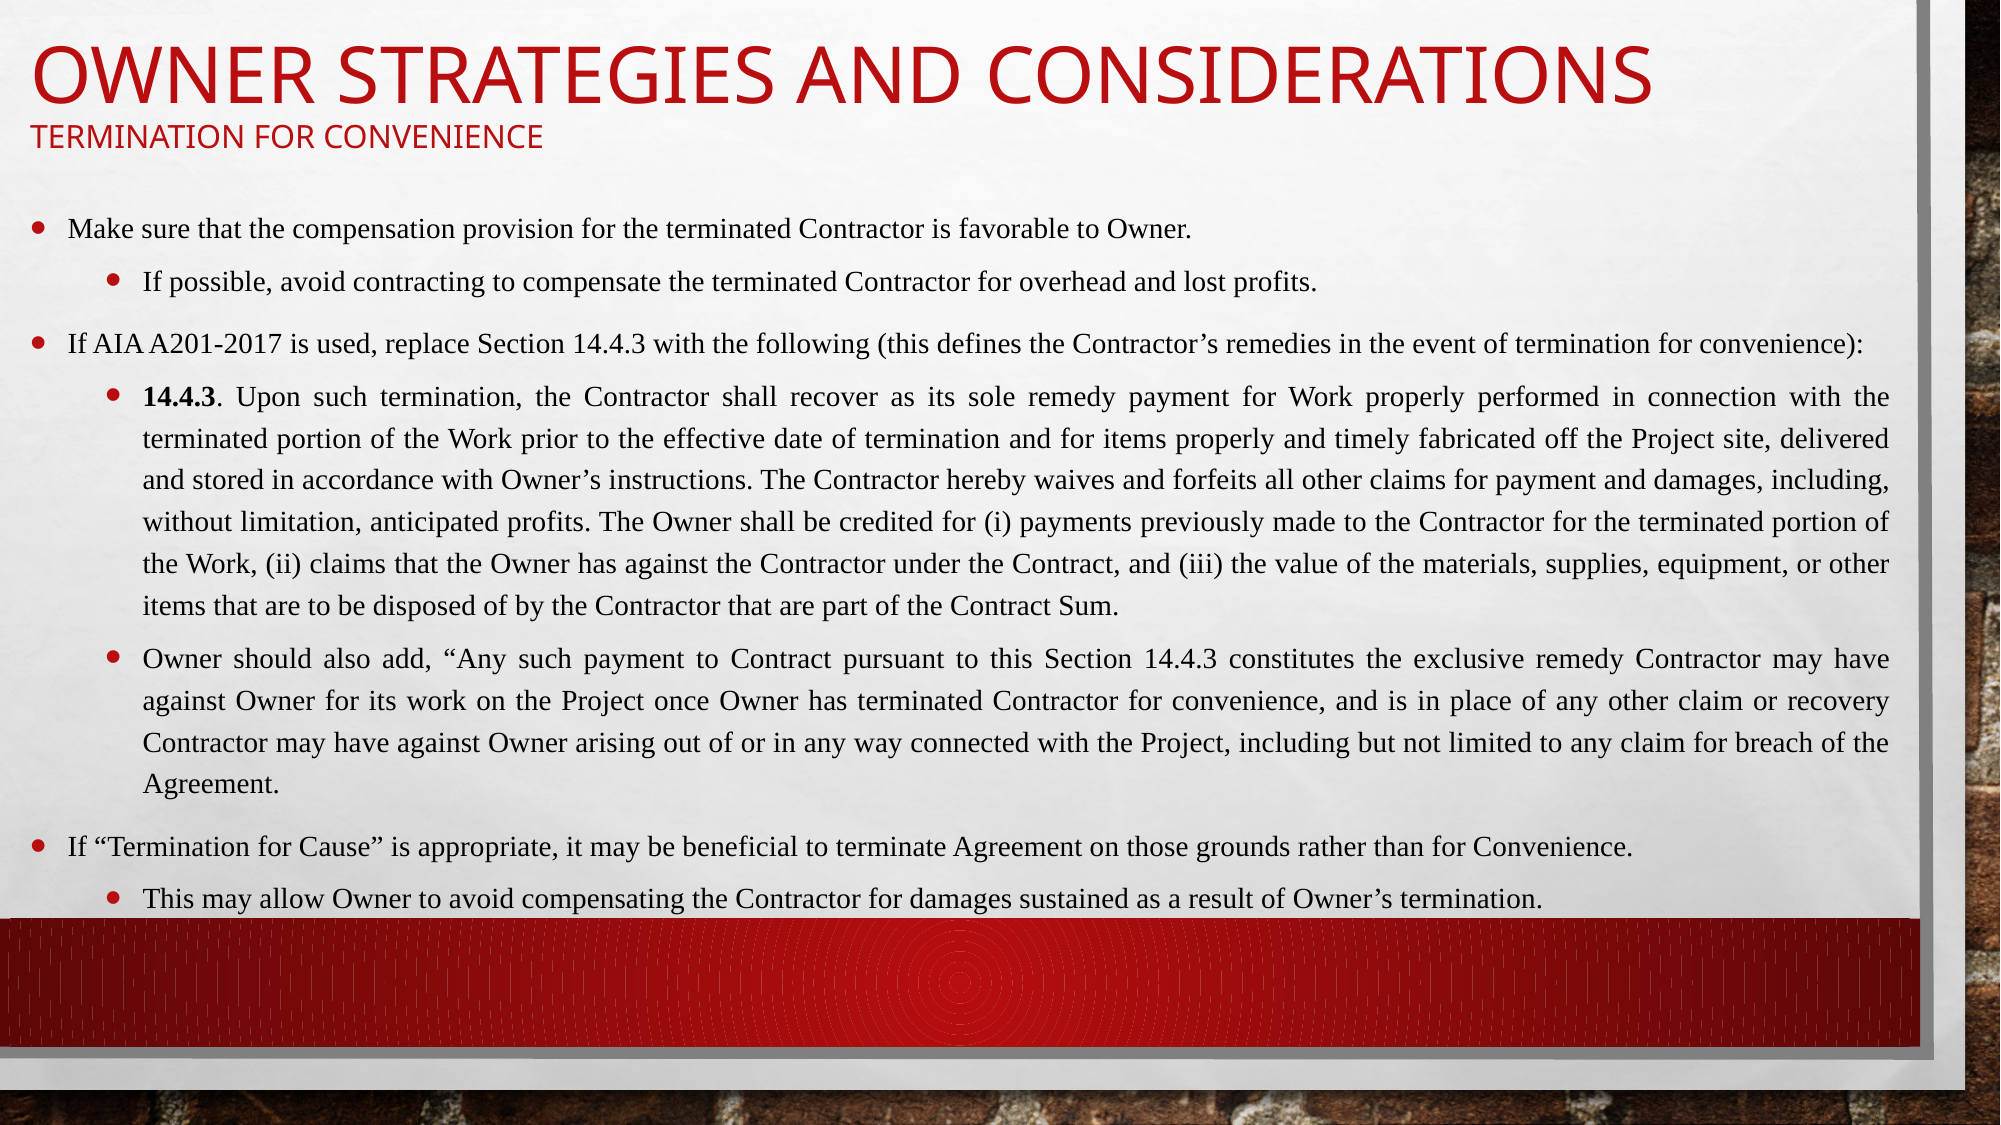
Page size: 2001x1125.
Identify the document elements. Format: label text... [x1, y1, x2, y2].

picture [0, 0, 2000, 1125]
list Make sure that the compensation provision for the terminated Contractor is favorable to Owner. If possible, avoid contracting to compensate the terminated Contractor for overhead and lost profits. If AIA A201-2017 is used, replace Section 14.4.3 with the following (this defines the Contractor’s remedies in the event of termination for convenience): 14.4.3. Upon such termination, the Contractor shall recover as its sole remedy payment for Work properly performed in connection with the terminated portion of the Work prior to the effective date of termination and for items properly and timely fabricated off the Project site, delivered and stored in accordance with Owner’s instructions. The Contractor hereby waives and forfeits all other claims for payment and damages, including, without limitation, anticipated profits. The Owner shall be credited for (i) payments previously made to the Contractor for the terminated portion of the Work, (ii) claims that the Owner has against the Contractor under the Contract, and (iii) the value of the materials, supplies, equipment, or other items that are to be disposed of by the Contractor that are part of the Contract Sum. Owner should also add, “Any such payment to Contract pursuant to this Section 14.4.3 constitutes the exclusive remedy Contractor may have against Owner for its work on the Project once Owner has terminated Contractor for convenience, and is in place of any other claim or recovery Contractor may have against Owner arising out of or in any way connected with the Project, including but not limited to any claim for breach of the Agreement. If “Termination for Cause” is appropriate, it may be beneficial to terminate Agreement on those grounds rather than for Convenience. This may allow Owner to avoid compensating the Contractor for damages sustained as a result of Owner’s termination. [15, 190, 1908, 928]
title Owner Strategies and Considerations Termination for convenience [15, 1, 1818, 190]
